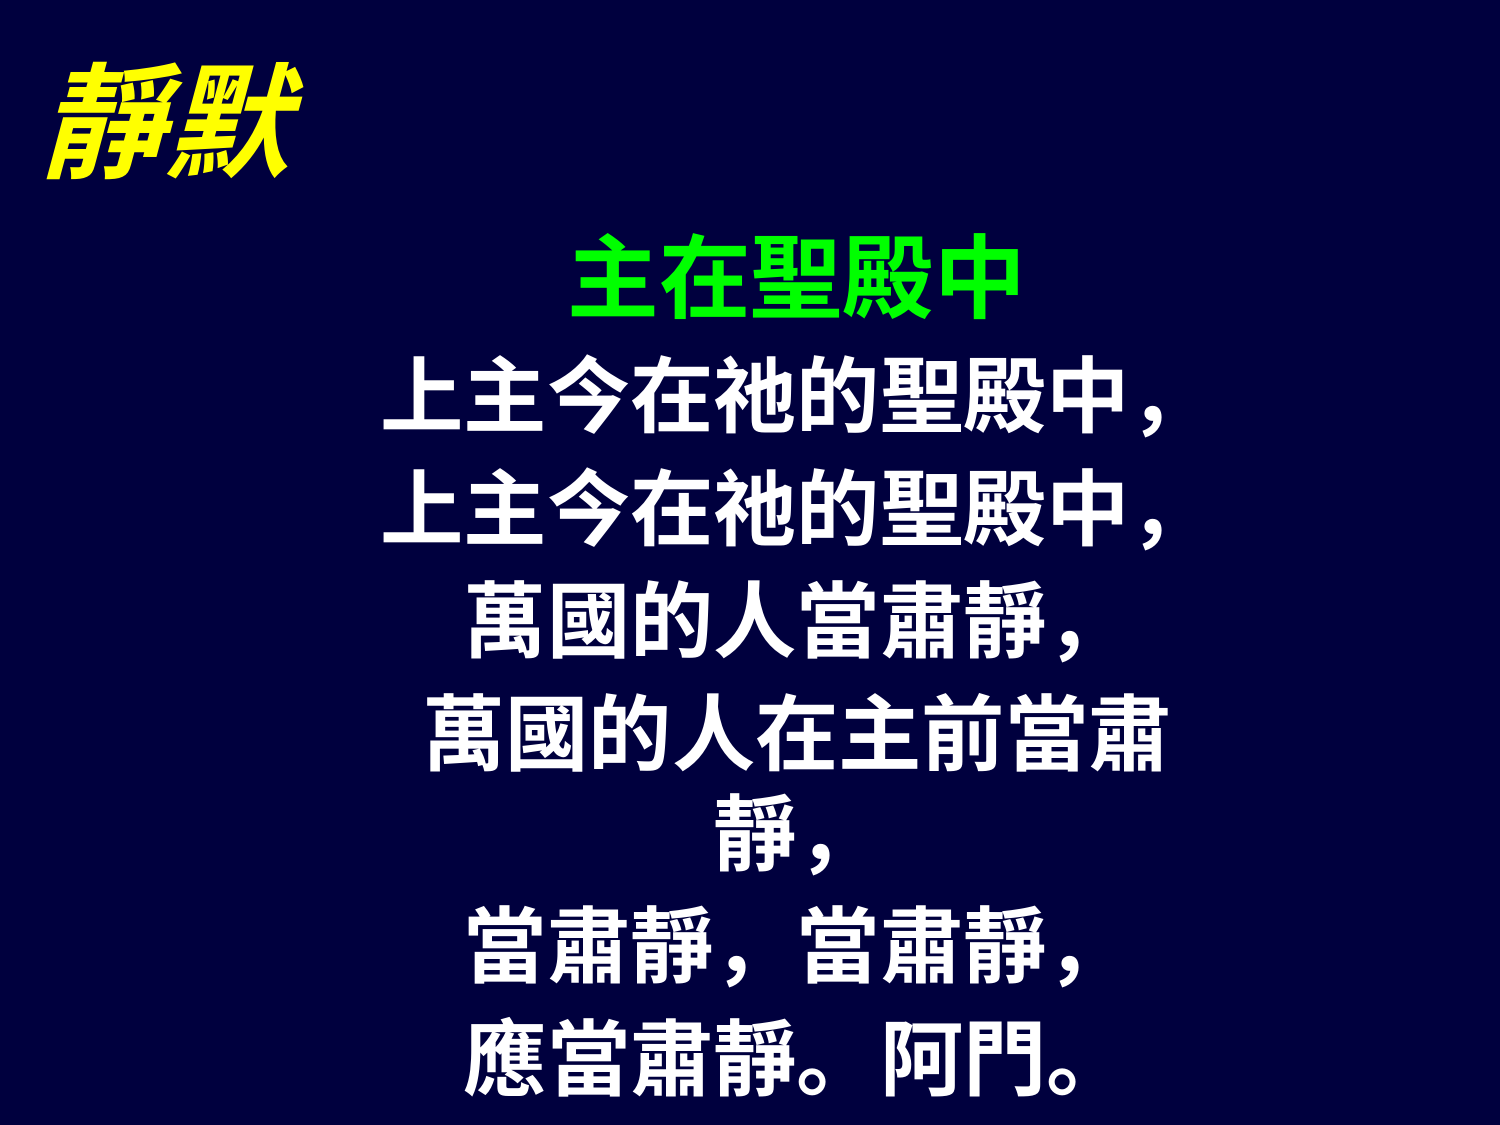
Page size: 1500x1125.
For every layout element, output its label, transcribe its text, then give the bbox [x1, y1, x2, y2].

text_box 靜默 [24, 49, 1300, 188]
text_box 主在聖殿中 上主今在祂的聖殿中， 上主今在祂的聖殿中， 萬國的人當肅靜， 萬國的人在主前當肅靜， 當肅靜，當肅靜， 應當肅靜。阿門。 [312, 212, 1263, 1114]
